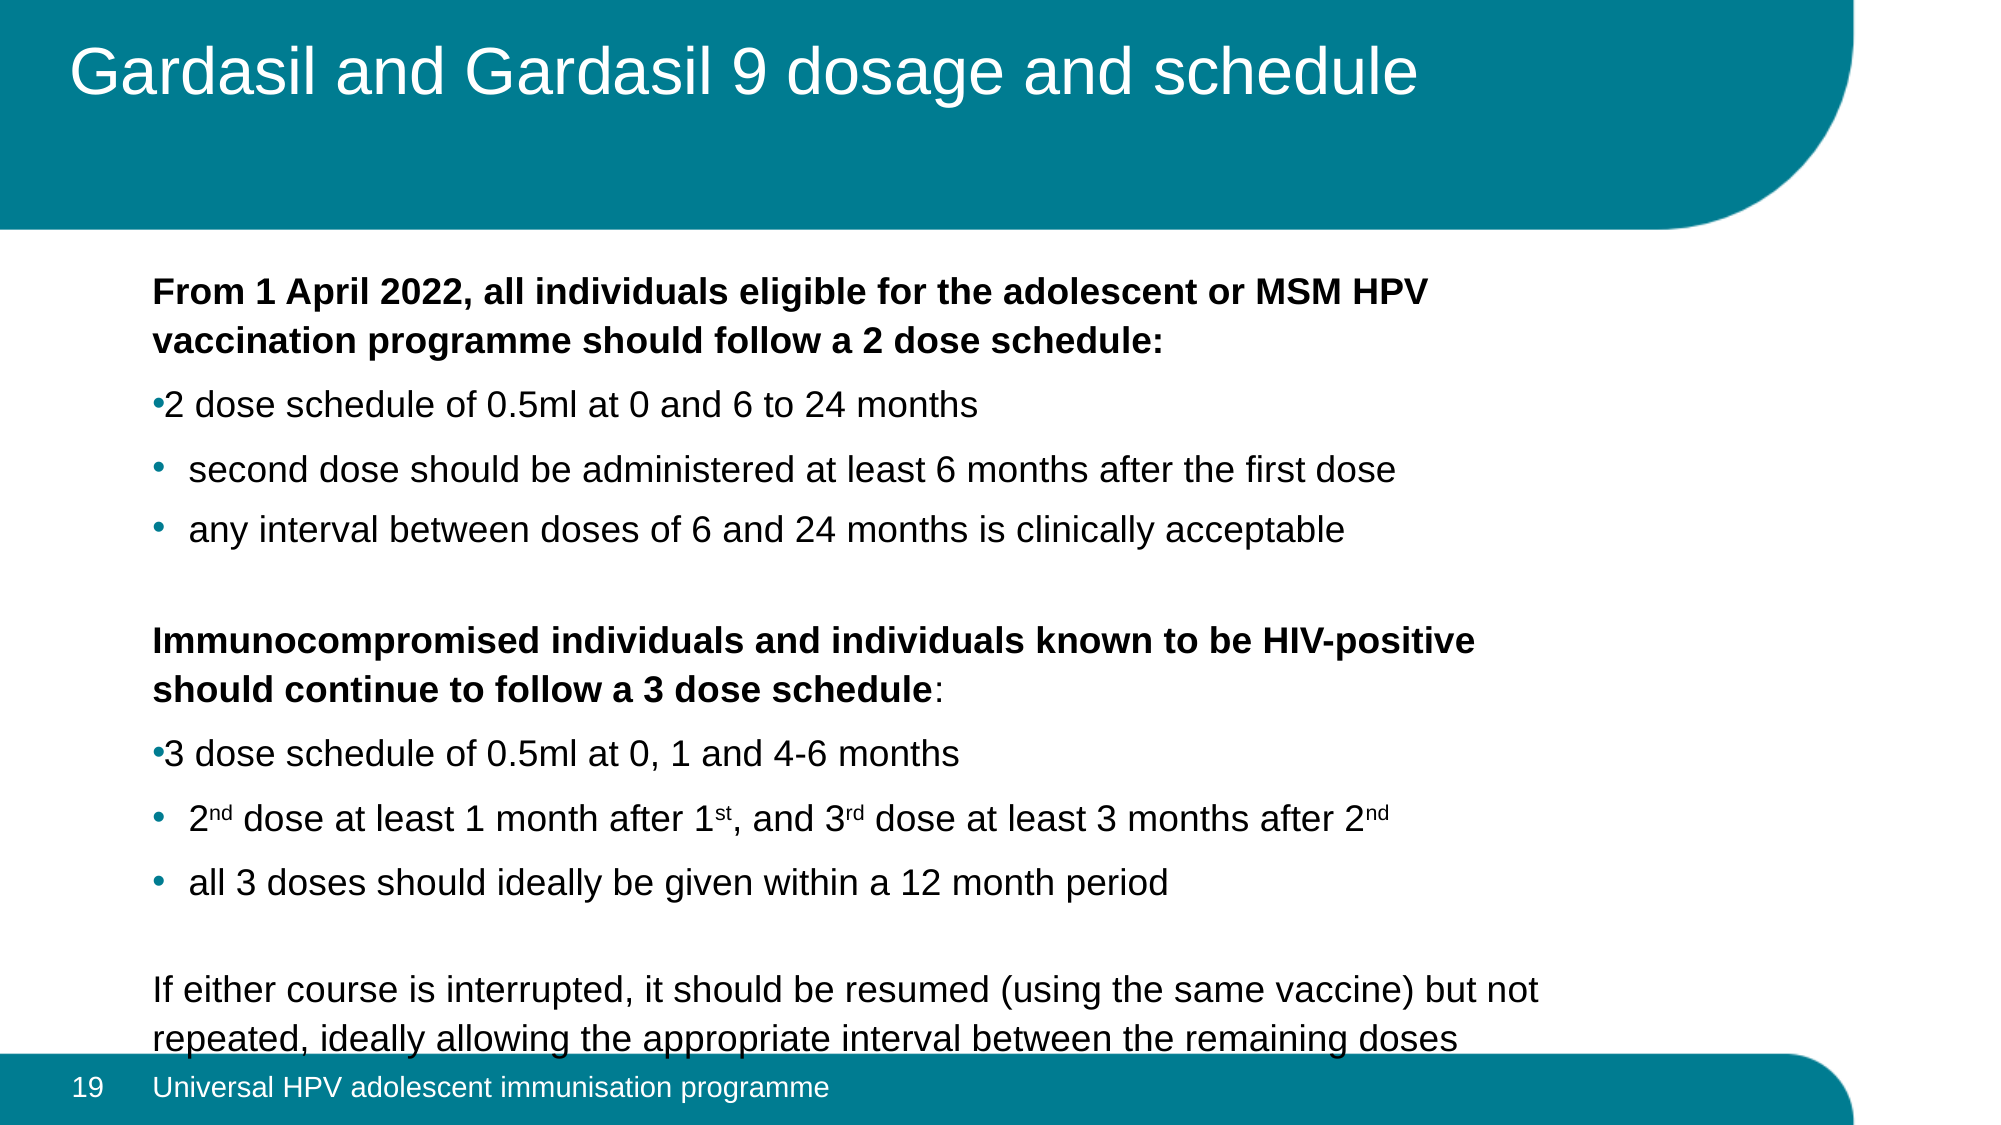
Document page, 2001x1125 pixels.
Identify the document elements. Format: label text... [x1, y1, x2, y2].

footer Universal HPV adolescent immunisation programme [137, 1056, 1780, 1116]
slide_number 19 [21, 1056, 120, 1117]
title Gardasil and Gardasil 9 dosage and schedule [54, 29, 1780, 189]
list From 1 April 2022, all individuals eligible for the adolescent or MSM HPV vaccination programme should follow a 2 dose schedule: 2 dose schedule of 0.5ml at 0 and 6 to 24 months second dose should be administered at least 6 months after the first dose any interval between doses of 6 and 24 months is clinically acceptable Immunocompromised individuals and individuals known to be HIV-positive should continue to follow a 3 dose schedule: 3 dose schedule of 0.5ml at 0, 1 and 4-6 months 2nd dose at least 1 month after 1st, and 3rd dose at least 3 months after 2nd all 3 doses should ideally be given within a 12 month period If either course is interrupted, it should be resumed (using the same vaccine) but not repeated, ideally allowing the appropriate interval between the remaining doses [137, 255, 1586, 1056]
